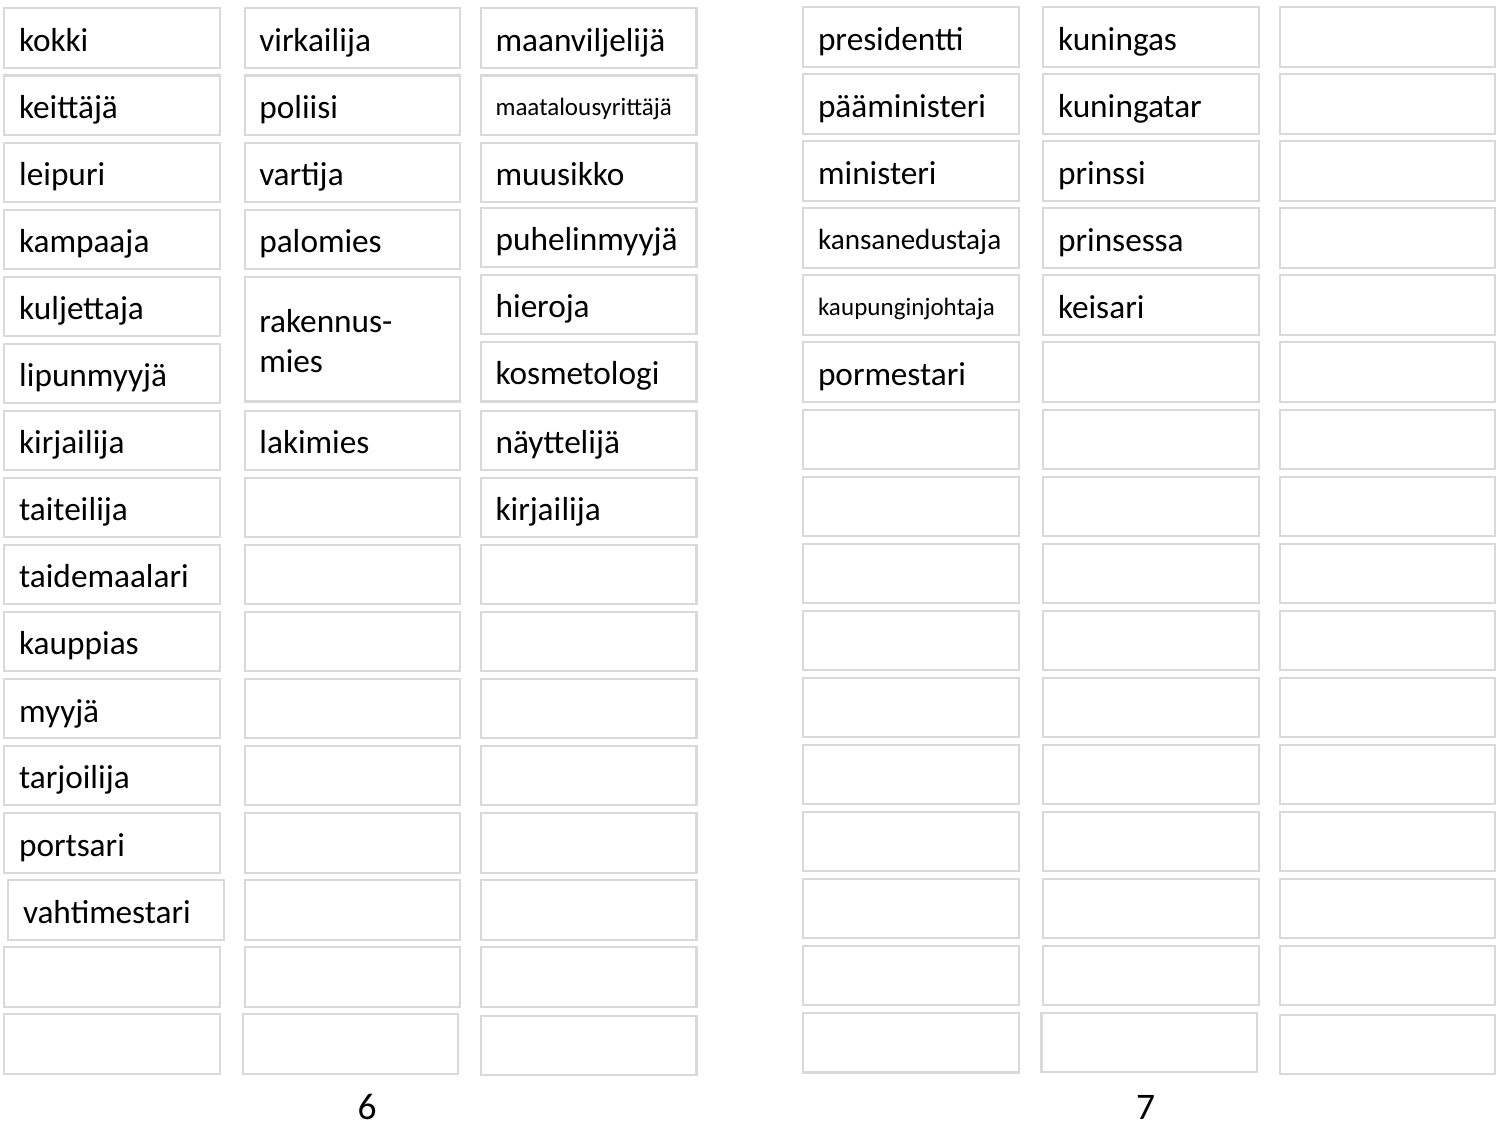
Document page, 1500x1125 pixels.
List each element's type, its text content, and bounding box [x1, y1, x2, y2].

text_box portsari [3, 812, 221, 874]
text_box [1279, 207, 1496, 269]
text_box 6 [342, 1075, 397, 1125]
text_box [1279, 73, 1496, 135]
text_box [1042, 543, 1260, 604]
text_box [802, 744, 1020, 805]
text_box [244, 946, 461, 1008]
text_box [1279, 610, 1496, 671]
text_box [1279, 274, 1496, 336]
text_box lakimies [244, 410, 461, 471]
text_box kuljettaja [3, 276, 221, 337]
text_box myyjä [3, 678, 221, 739]
text_box kirjailija [3, 410, 221, 471]
text_box virkailija [244, 7, 461, 69]
text_box leipuri [3, 142, 221, 203]
text_box [1042, 341, 1260, 403]
text_box pääministeri [802, 73, 1020, 135]
text_box [242, 1013, 459, 1075]
text_box [1042, 677, 1260, 738]
text_box kosmetologi [480, 341, 698, 403]
text_box tarjoilija [3, 745, 221, 806]
text_box muusikko [480, 142, 698, 203]
text_box prinssi [1042, 140, 1260, 202]
text_box näyttelijä [480, 410, 698, 471]
text_box [1279, 744, 1496, 805]
text_box keisari [1042, 274, 1260, 336]
text_box [1042, 409, 1260, 470]
text_box lipunmyyjä [3, 343, 221, 404]
text_box [1279, 341, 1496, 403]
text_box [802, 677, 1020, 738]
text_box kaupunginjohtaja [802, 274, 1020, 336]
text_box [244, 544, 461, 605]
text_box [802, 1012, 1020, 1074]
text_box [1042, 610, 1260, 671]
text_box kuningas [1042, 6, 1260, 68]
text_box taidemaalari [3, 544, 221, 605]
text_box [1042, 878, 1260, 939]
text_box [1042, 476, 1260, 537]
text_box kuningatar [1042, 73, 1260, 135]
text_box [802, 610, 1020, 671]
text_box [244, 678, 461, 739]
text_box [1042, 945, 1260, 1006]
text_box kokki [3, 7, 221, 69]
text_box [1042, 744, 1260, 805]
text_box prinsessa [1042, 207, 1260, 269]
text_box [1279, 543, 1496, 604]
text_box [1279, 945, 1496, 1006]
text_box [244, 611, 461, 672]
text_box [480, 745, 698, 806]
text_box kauppias [3, 611, 221, 672]
text_box [480, 1015, 698, 1076]
text_box 7 [1121, 1074, 1176, 1125]
text_box [244, 812, 461, 874]
text_box [244, 879, 461, 941]
text_box [480, 678, 698, 739]
text_box presidentti [802, 6, 1020, 68]
text_box maanviljelijä [480, 7, 698, 69]
text_box kampaaja [3, 209, 221, 270]
text_box [244, 745, 461, 806]
text_box kirjailija [480, 477, 698, 538]
text_box [1279, 878, 1496, 939]
text_box vartija [244, 142, 461, 203]
text_box [802, 945, 1020, 1006]
text_box [480, 611, 698, 672]
text_box poliisi [244, 74, 461, 136]
text_box [480, 812, 698, 874]
text_box [802, 811, 1020, 872]
text_box kansanedustaja [802, 207, 1020, 269]
text_box [3, 1013, 221, 1075]
text_box [3, 946, 221, 1008]
text_box [480, 544, 698, 605]
text_box rakennus-mies [244, 276, 461, 403]
text_box [1279, 677, 1496, 738]
text_box [802, 476, 1020, 537]
text_box [1279, 6, 1496, 68]
text_box [802, 878, 1020, 939]
text_box puhelinmyyjä [480, 207, 698, 268]
text_box [1042, 811, 1260, 872]
text_box [1279, 811, 1496, 872]
text_box keittäjä [3, 74, 221, 136]
text_box [244, 477, 461, 538]
text_box ministeri [802, 140, 1020, 202]
text_box [1279, 409, 1496, 470]
text_box palomies [244, 209, 461, 270]
text_box taiteilija [3, 477, 221, 538]
text_box [1279, 476, 1496, 537]
text_box [1279, 1014, 1496, 1075]
text_box [802, 409, 1020, 470]
text_box maatalousyrittäjä [480, 74, 698, 136]
text_box [480, 946, 698, 1008]
text_box [1279, 140, 1496, 202]
text_box pormestari [802, 341, 1020, 403]
text_box vahtimestari [7, 879, 225, 941]
text_box [1040, 1012, 1258, 1073]
text_box [480, 879, 698, 941]
text_box [802, 543, 1020, 604]
text_box hieroja [480, 274, 698, 335]
